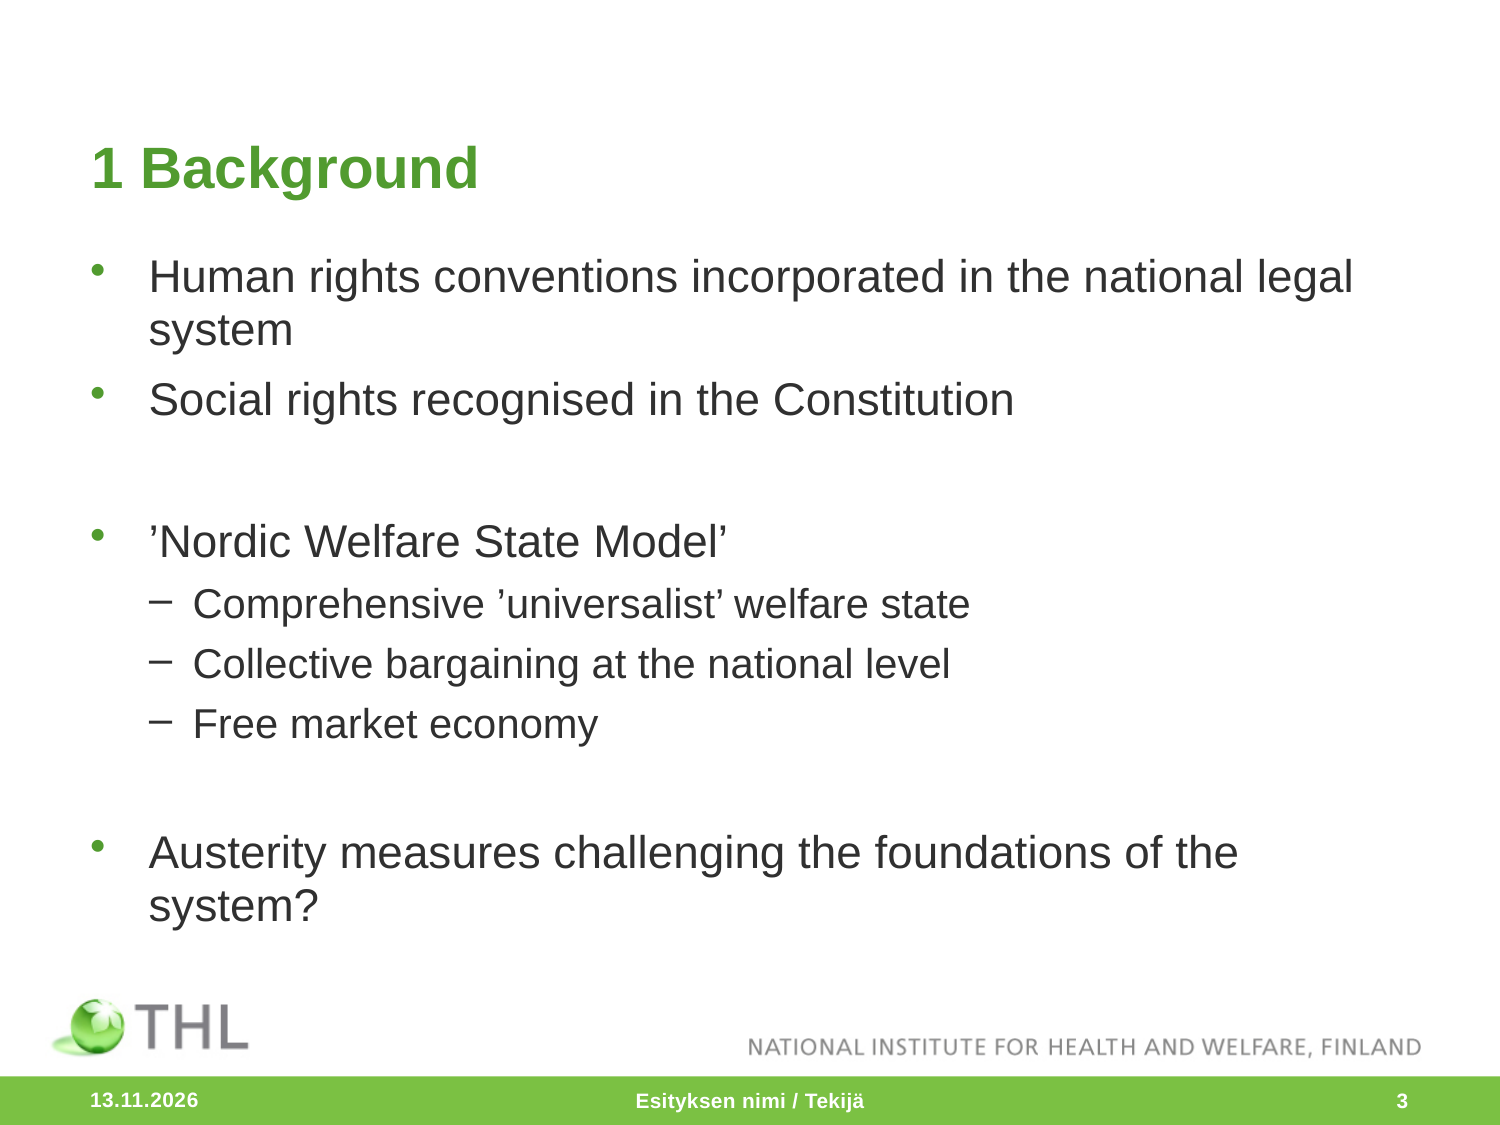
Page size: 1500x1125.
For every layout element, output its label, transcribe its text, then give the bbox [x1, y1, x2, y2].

picture [24, 983, 275, 1067]
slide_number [74, 1080, 255, 1118]
picture [716, 1029, 1467, 1067]
title 1 Background [76, 42, 1424, 209]
footer Esityksen nimi / Tekijä [253, 1082, 1245, 1118]
slide_number 3 [1245, 1082, 1424, 1118]
list Human rights conventions incorporated in the national legal system Social rights recognised in the Constitution ’Nordic Welfare State Model’ Comprehensive ’universalist’ welfare state Collective bargaining at the national level Free market economy Austerity measures challenging the foundations of the system? [74, 243, 1424, 965]
